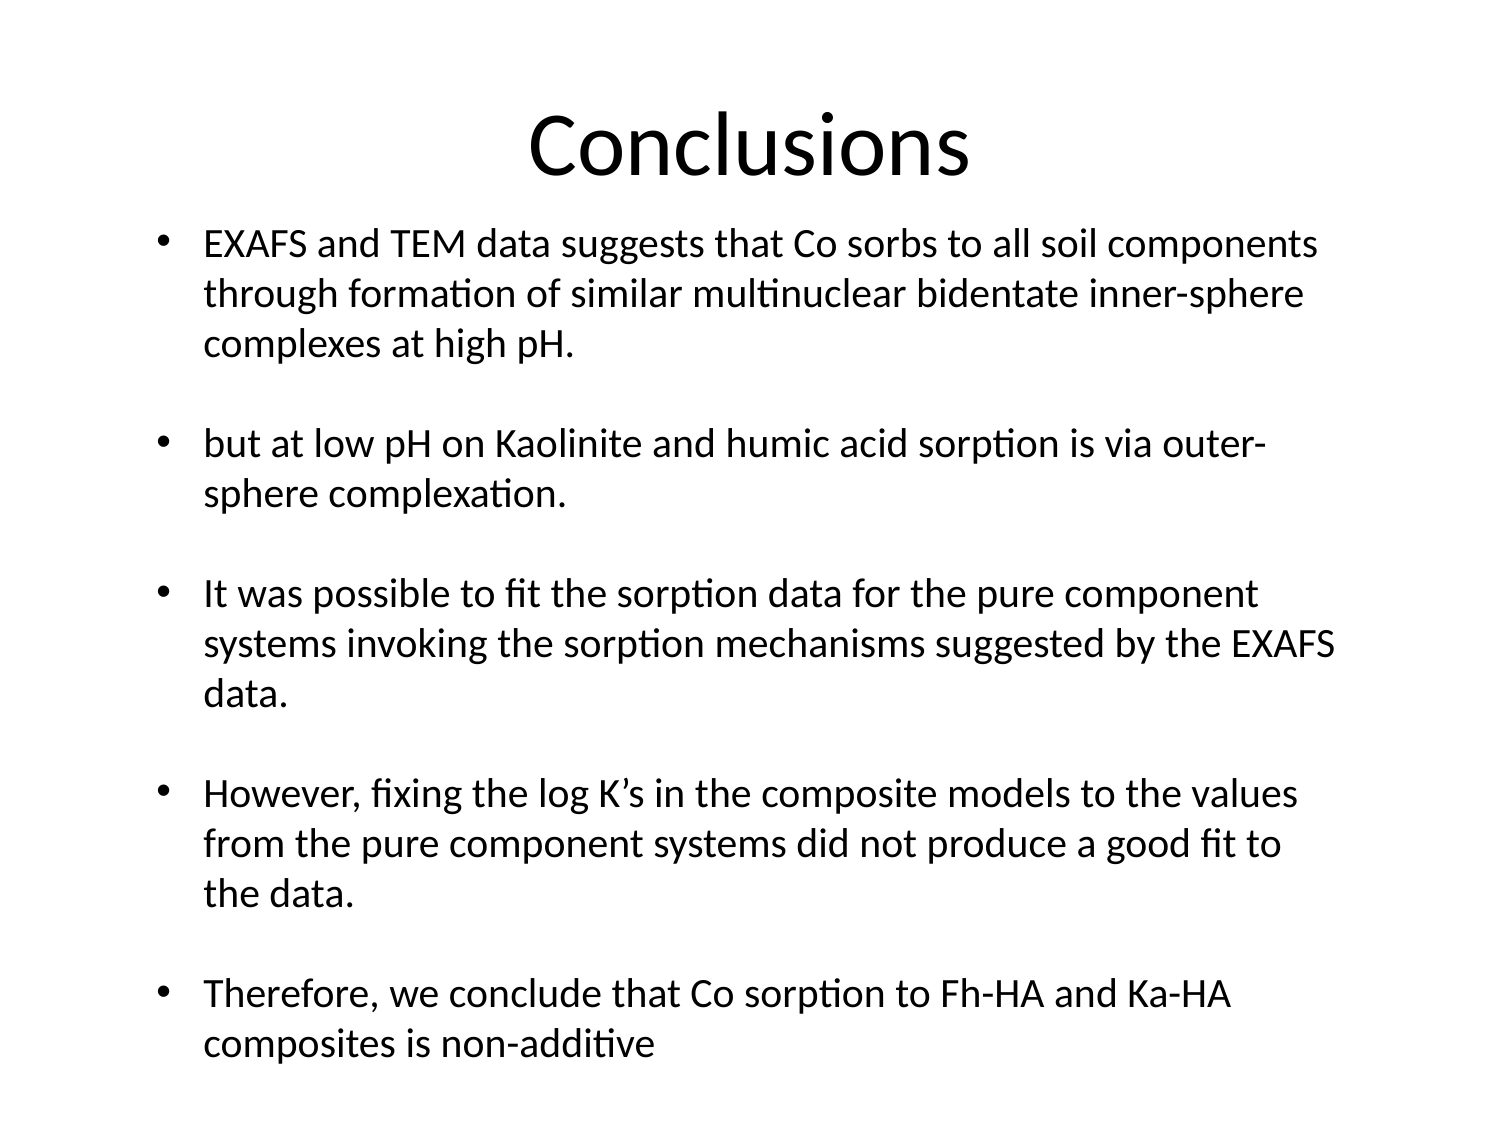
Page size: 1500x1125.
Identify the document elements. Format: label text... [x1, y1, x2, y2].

text_box EXAFS and TEM data suggests that Co sorbs to all soil components through formation of similar multinuclear bidentate inner-sphere complexes at high pH. but at low pH on Kaolinite and humic acid sorption is via outer-sphere complexation. It was possible to fit the sorption data for the pure component systems invoking the sorption mechanisms suggested by the EXAFS data. However, fixing the log K’s in the composite models to the values from the pure component systems did not produce a good fit to the data. Therefore, we conclude that Co sorption to Fh-HA and Ka-HA composites is non-additive [141, 208, 1359, 1074]
title Conclusions [75, 45, 1425, 233]
